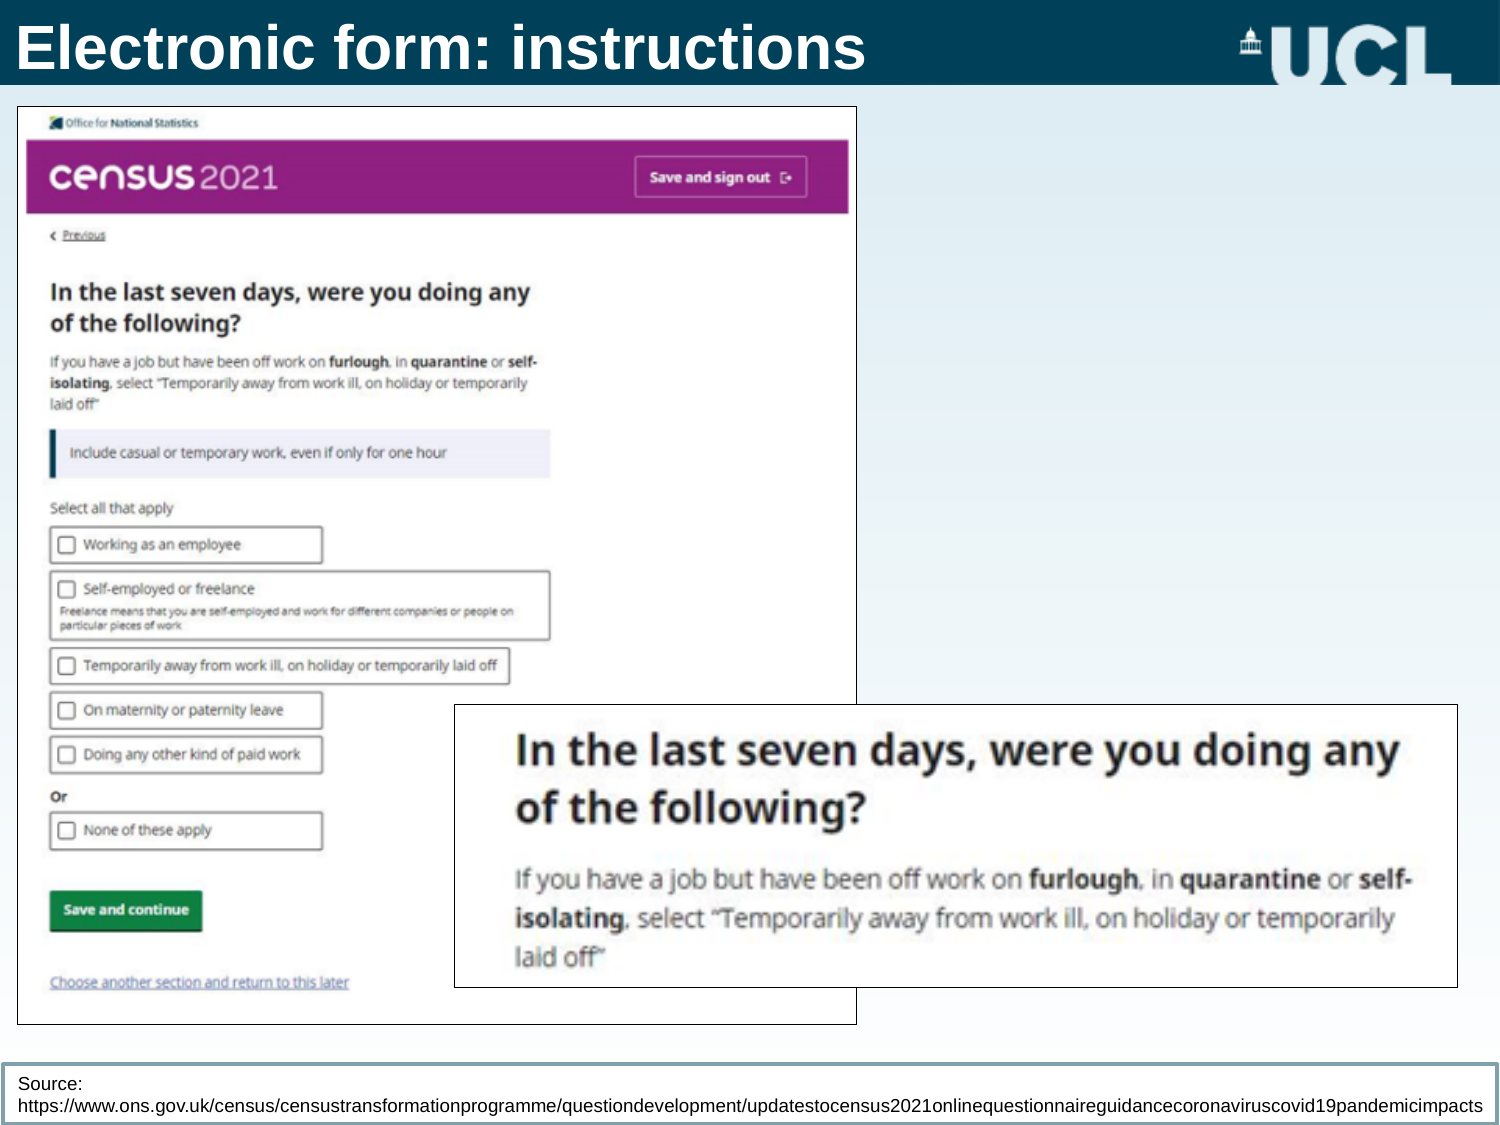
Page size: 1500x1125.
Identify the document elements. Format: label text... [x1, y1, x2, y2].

text_box Source: https://www.ons.gov.uk/census/censustransformationprogramme/questiondevelopment/updatestocensus2021onlinequestionnaireguidancecoronaviruscovid19pandemicimpacts [1, 1062, 1499, 1125]
title Electronic form: instructions [0, 0, 1393, 213]
picture [1406, 26, 1453, 85]
picture [17, 106, 1459, 1025]
picture [1393, 71, 1398, 80]
